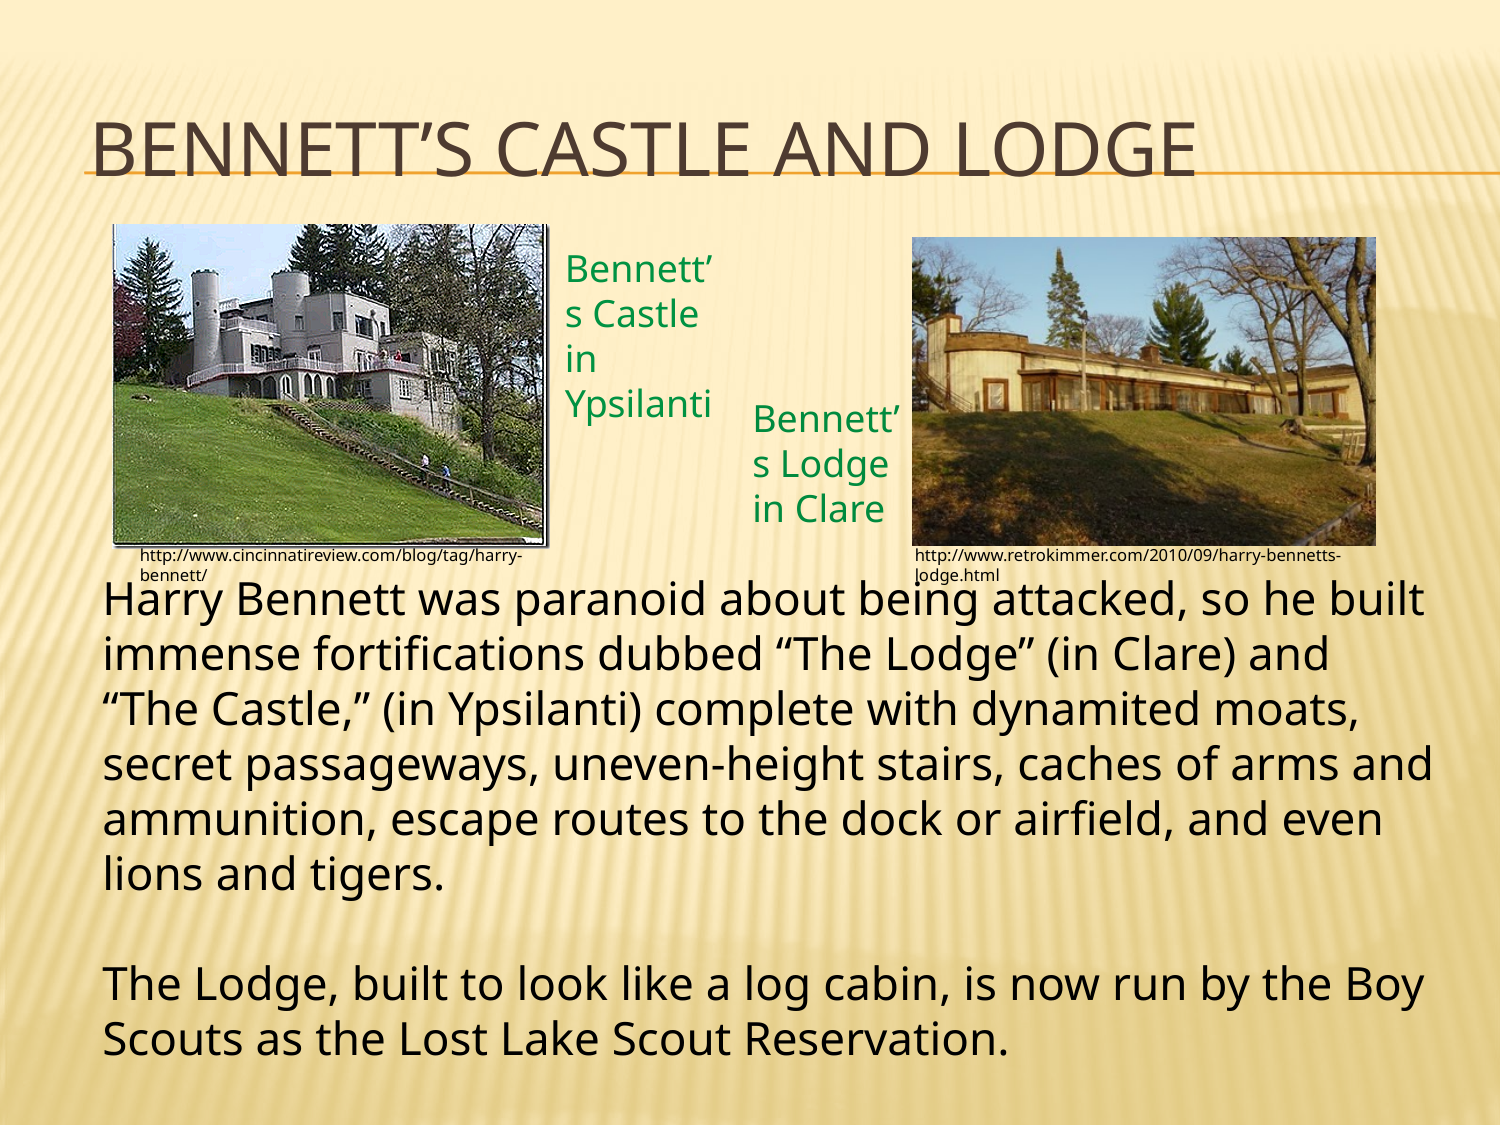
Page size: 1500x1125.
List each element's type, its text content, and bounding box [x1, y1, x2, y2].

picture [912, 237, 1376, 546]
text_box Bennett’s Lodge in Clare [737, 387, 902, 538]
picture [112, 224, 551, 549]
title Bennett’s Castle and Lodge [75, 75, 1425, 218]
text_box Harry Bennett was paranoid about being attacked, so he built immense fortifications dubbed “The Lodge” (in Clare) and “The Castle,” (in Ypsilanti) complete with dynamited moats, secret passageways, uneven-height stairs, caches of arms and ammunition, escape routes to the dock or airfield, and even lions and tigers. The Lodge, built to look like a log cabin, is now run by the Boy Scouts as the Lost Lake Scout Reservation. [87, 562, 1450, 1073]
text_box http://www.retrokimmer.com/2010/09/harry-bennetts-lodge.html [899, 537, 1438, 593]
text_box http://www.cincinnatireview.com/blog/tag/harry-bennett/ [124, 537, 575, 593]
text_box Bennett’s Castle in Ypsilanti [559, 237, 738, 433]
